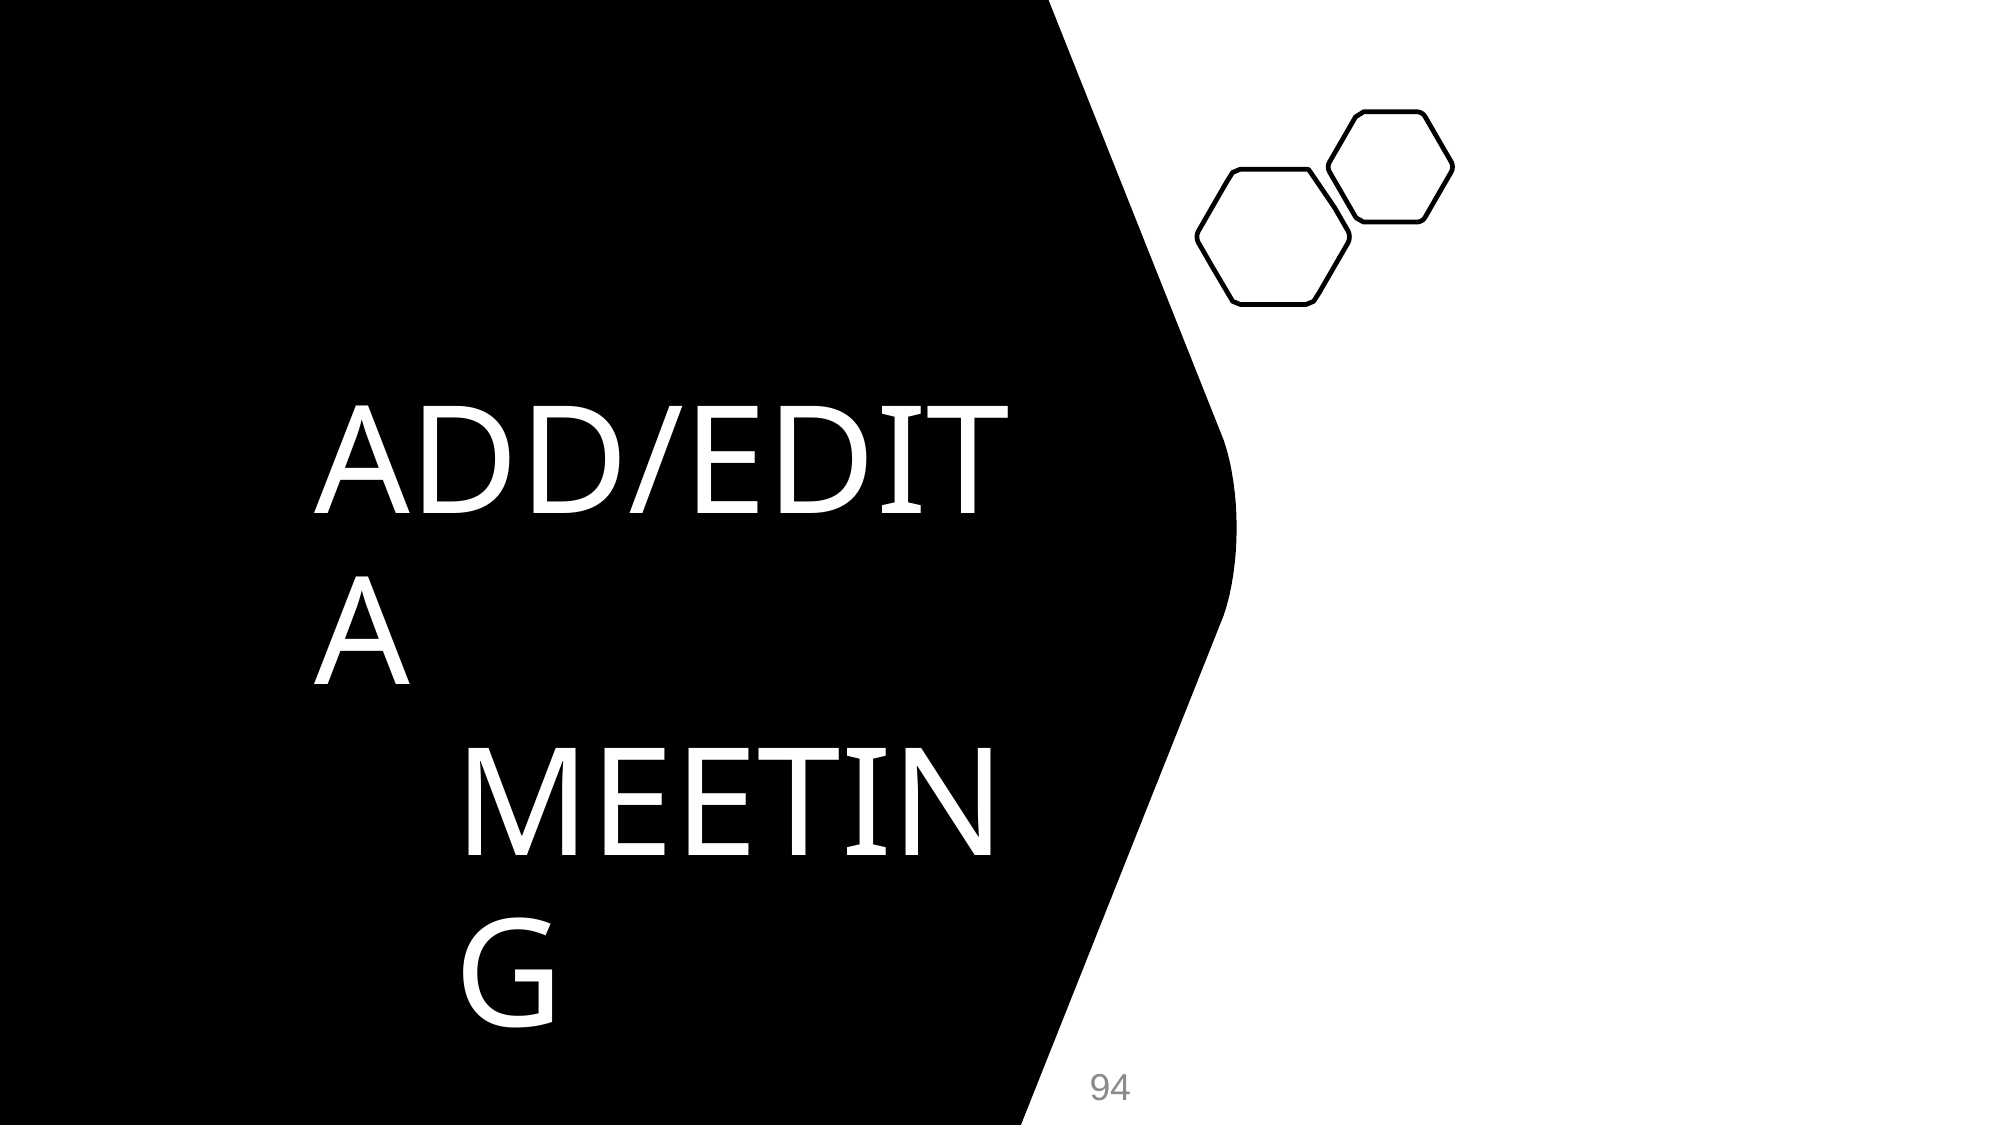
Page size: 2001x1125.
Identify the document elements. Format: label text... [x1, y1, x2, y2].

slide_number 94 [671, 1062, 1132, 1120]
text_box [1196, 169, 1350, 305]
text_box [1328, 111, 1453, 223]
text_box [0, 0, 1237, 1125]
text_box ADD/EDIT A MEETING [311, 372, 1031, 1057]
